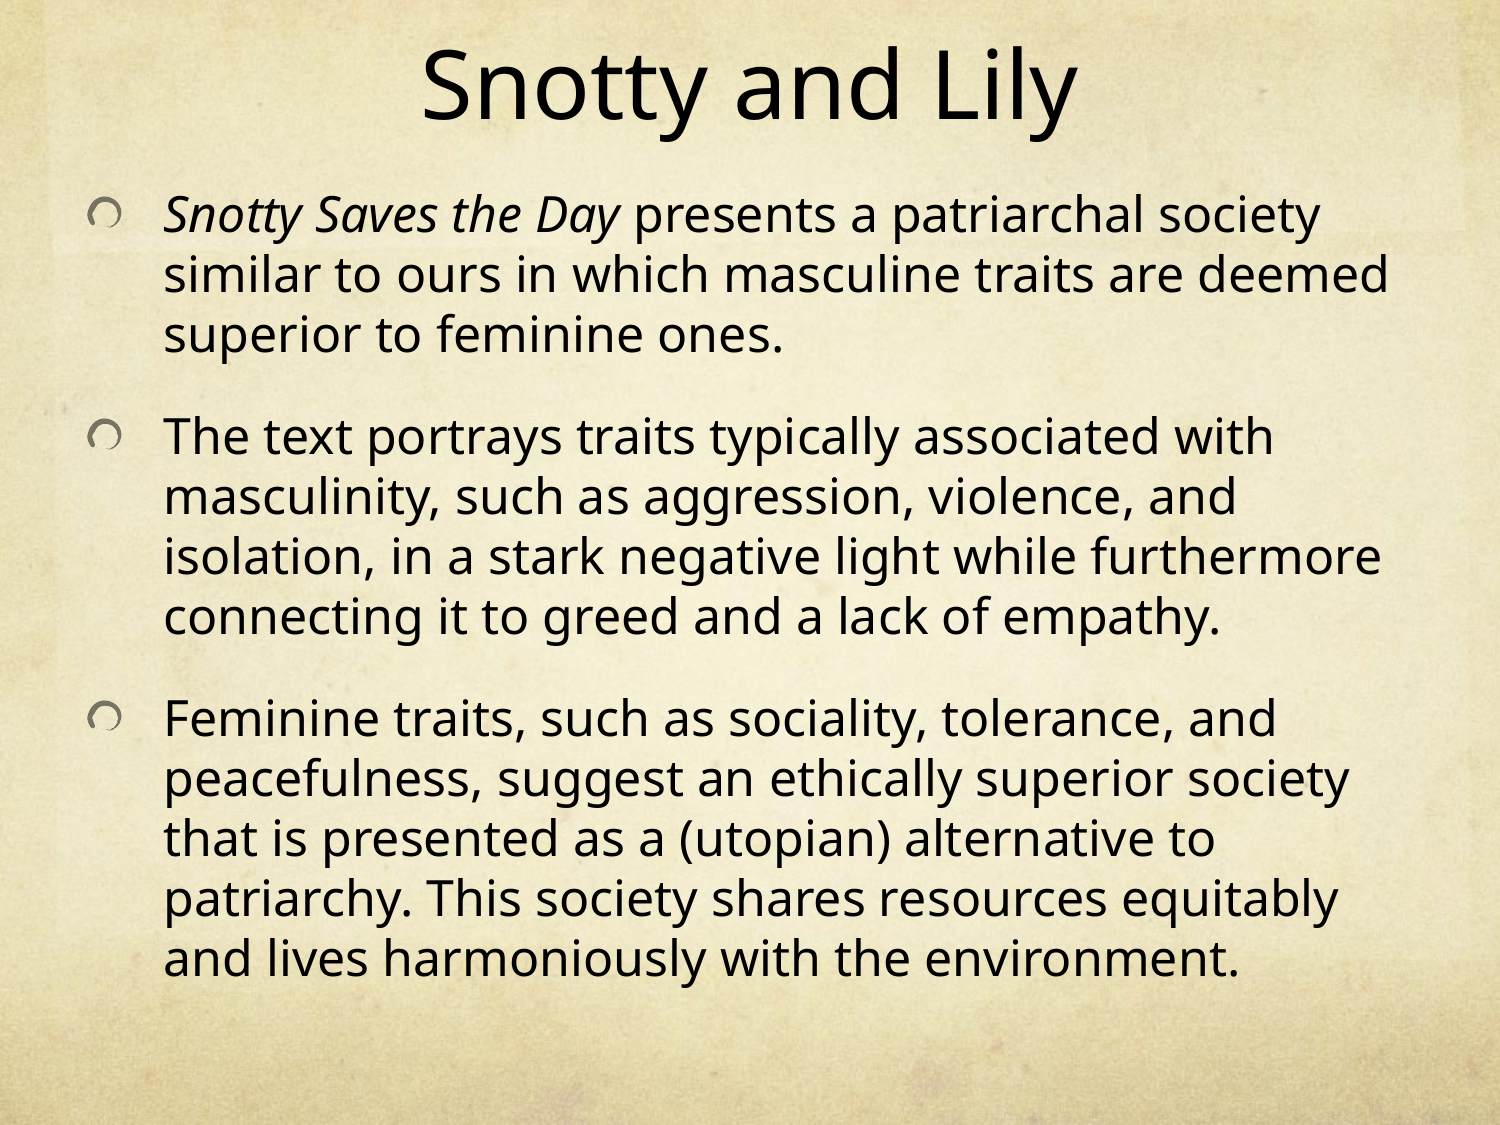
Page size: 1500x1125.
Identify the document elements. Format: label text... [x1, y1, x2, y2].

list Snotty Saves the Day presents a patriarchal society similar to ours in which masculine traits are deemed superior to feminine ones. The text portrays traits typically associated with masculinity, such as aggression, violence, and isolation, in a stark negative light while furthermore connecting it to greed and a lack of empathy. Feminine traits, such as sociality, tolerance, and peacefulness, suggest an ethically superior society that is presented as a (utopian) alternative to patriarchy. This society shares resources equitably and lives harmoniously with the environment. [72, 175, 1432, 1081]
title Snotty and Lily [150, 24, 1350, 139]
picture [0, 0, 1500, 1125]
